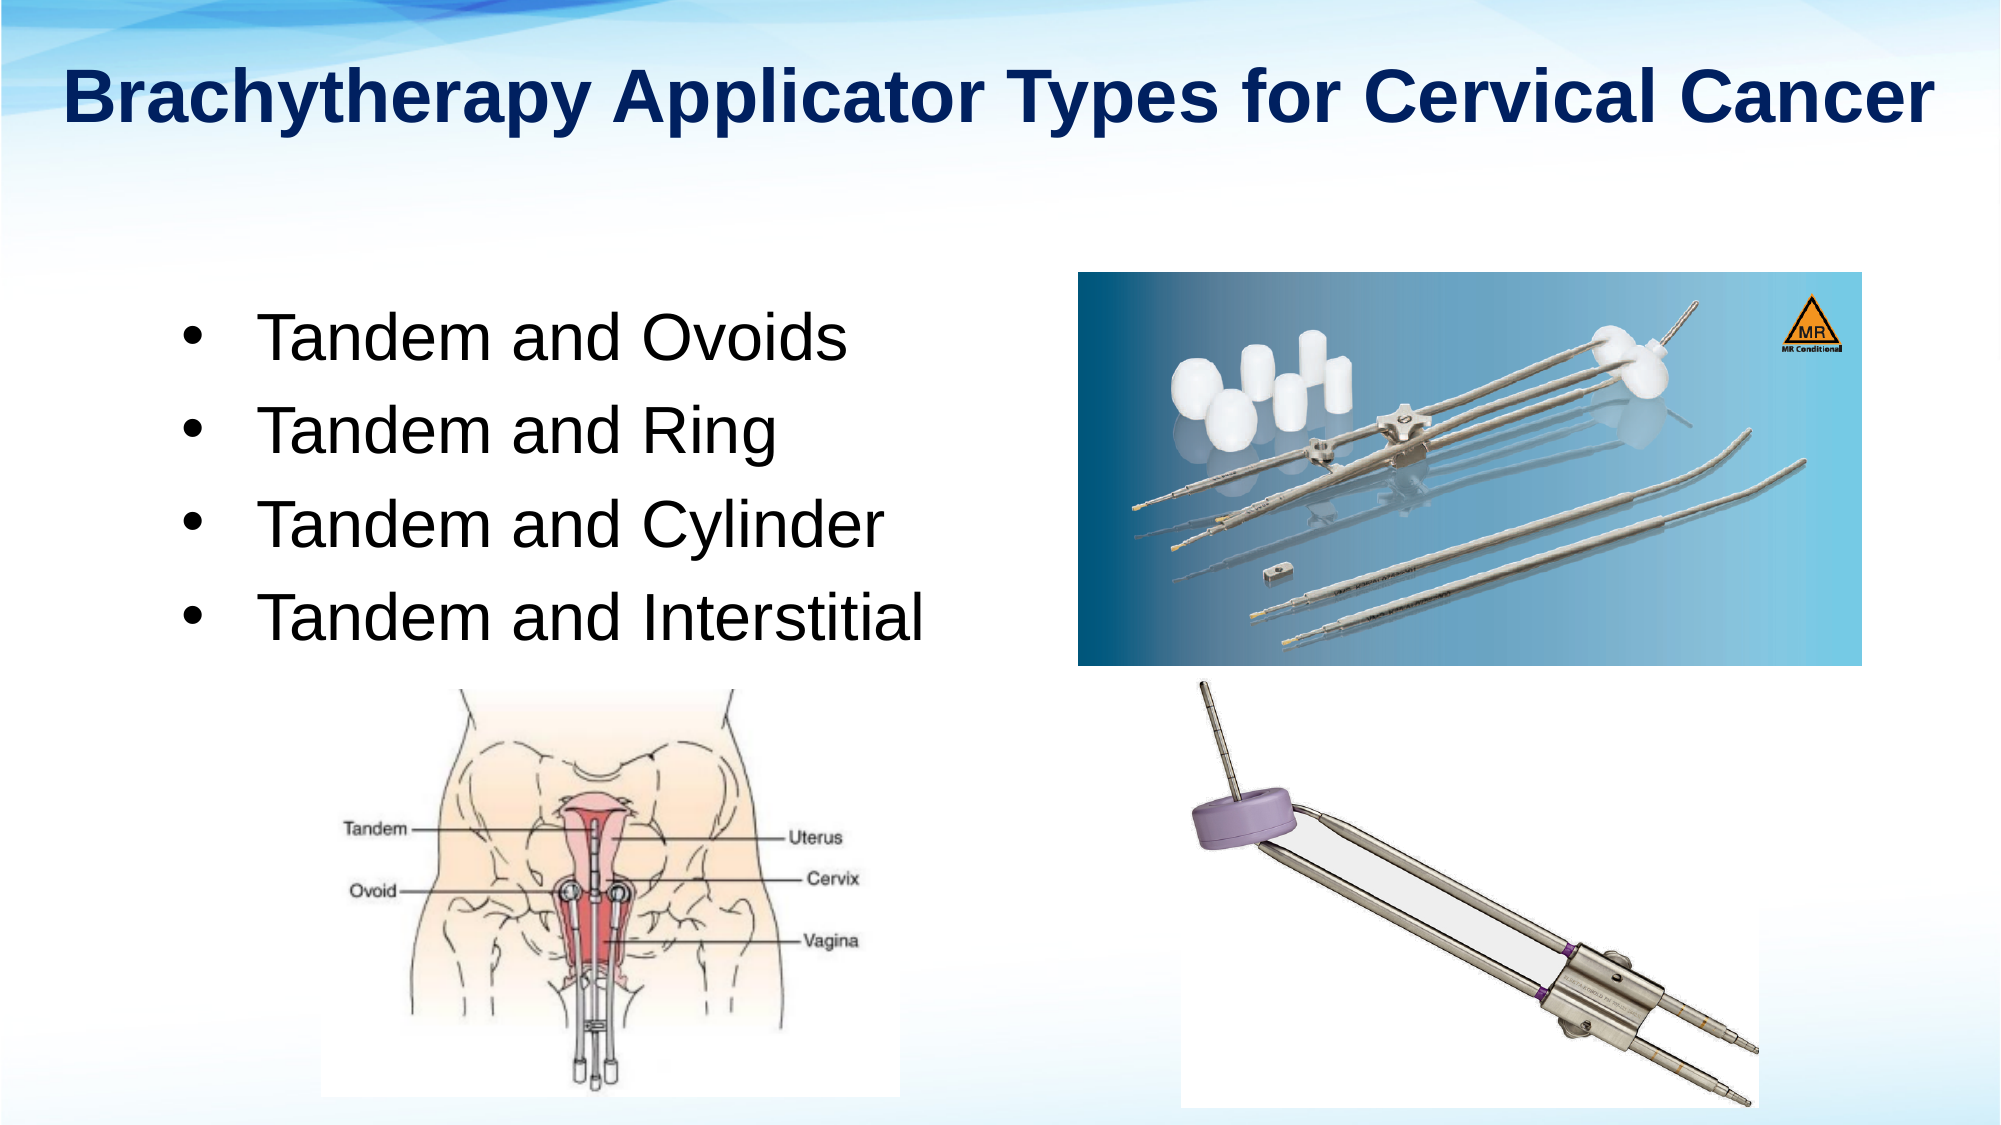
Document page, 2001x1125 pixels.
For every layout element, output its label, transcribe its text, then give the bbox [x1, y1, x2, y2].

picture [0, 0, 2001, 1125]
title Brachytherapy Applicator Types for Cervical Cancer [0, 0, 2000, 186]
text_box Tandem and Ovoids Tandem and Ring Tandem and Cylinder Tandem and Interstitial [161, 283, 1073, 668]
